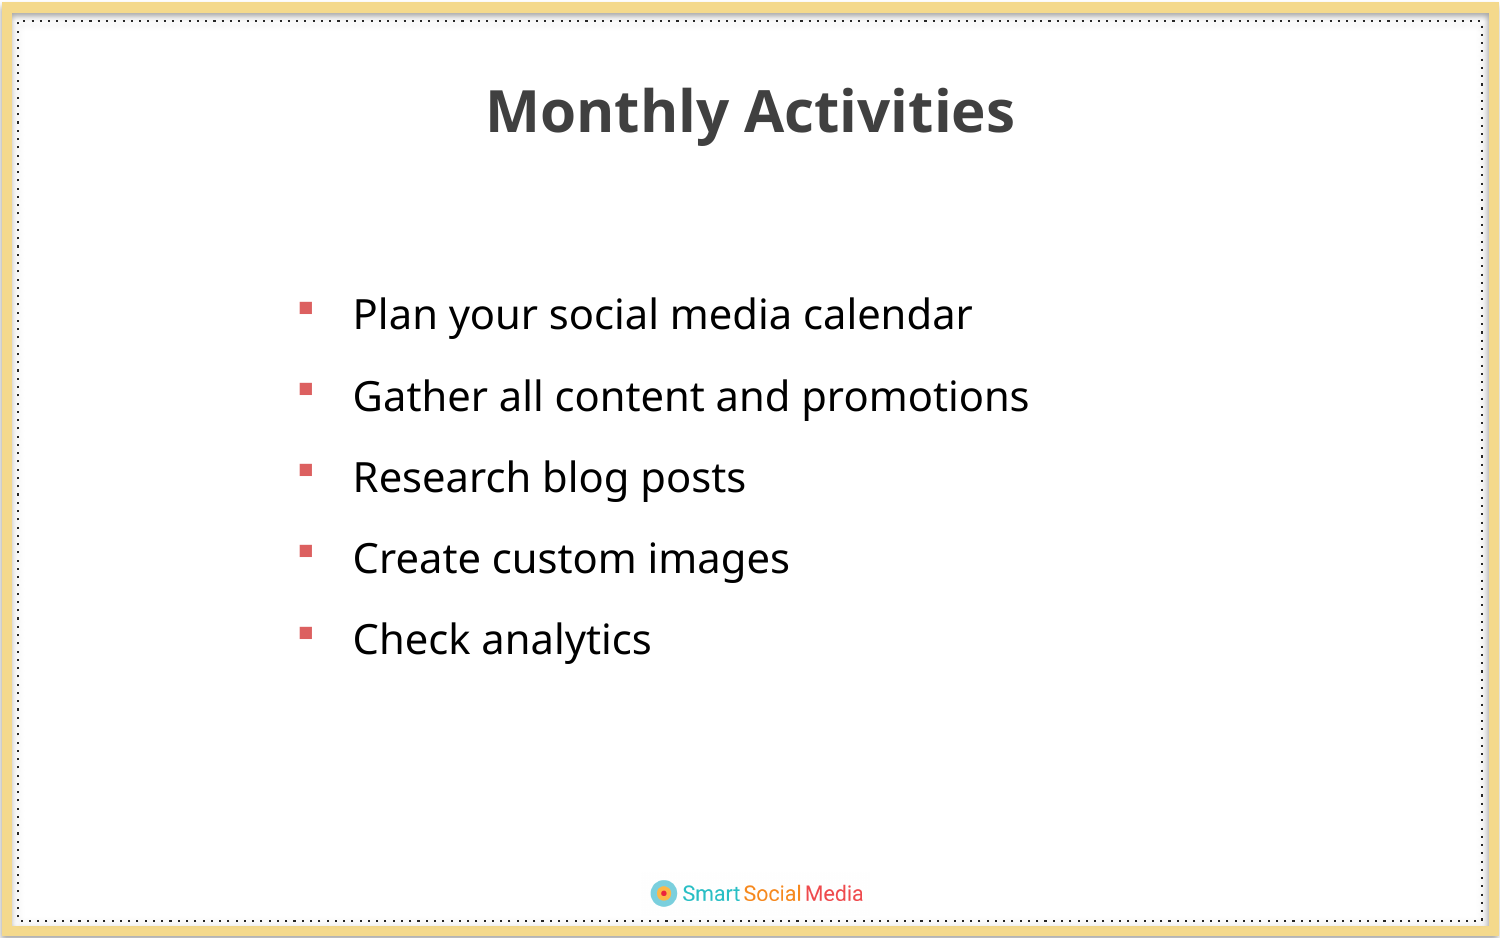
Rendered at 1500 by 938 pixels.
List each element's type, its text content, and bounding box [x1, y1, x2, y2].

text_box Plan your social media calendar Gather all content and promotions Research blog posts Create custom images Check analytics [281, 280, 1372, 671]
text_box Monthly Activities [89, 67, 1412, 163]
picture [641, 872, 870, 916]
